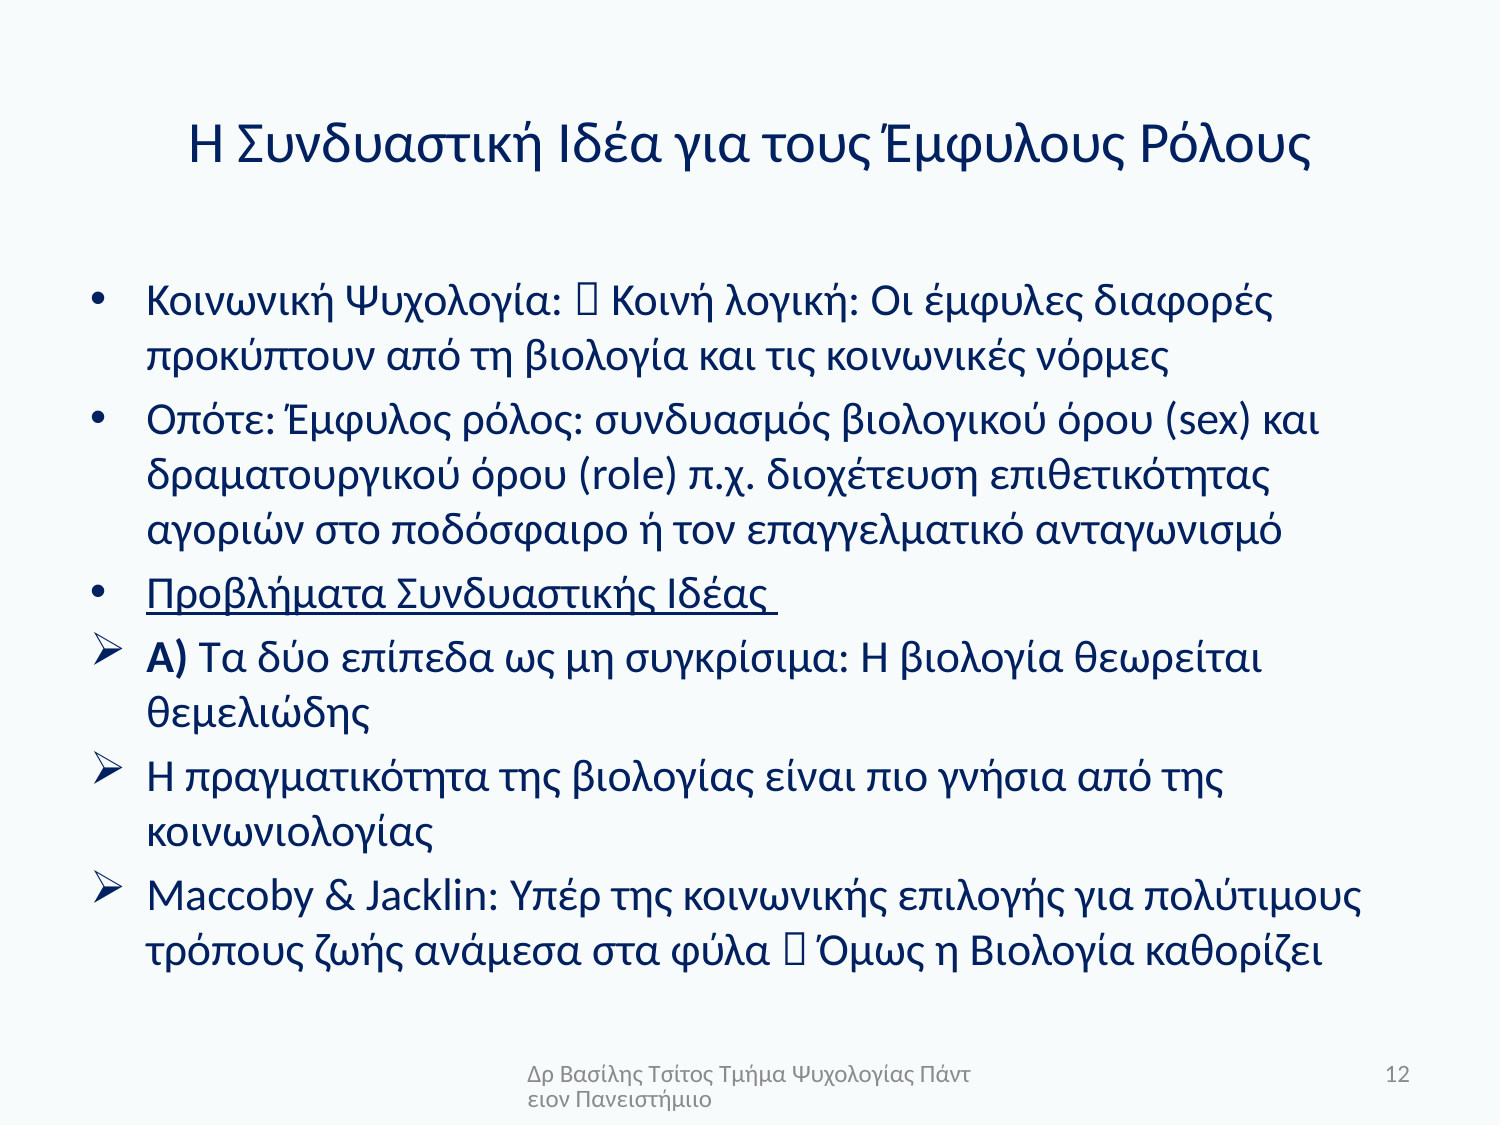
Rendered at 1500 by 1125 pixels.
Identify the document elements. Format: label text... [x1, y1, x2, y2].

title Η Συνδυαστική Ιδέα για τους Έμφυλους Ρόλους [75, 45, 1425, 233]
footer Δρ Βασίλης Τσίτος Τμήμα Ψυχολογίας Πάντειον Πανειστήμιιο [512, 1042, 988, 1103]
list Κοινωνική Ψυχολογία:  Κοινή λογική: Οι έμφυλες διαφορές προκύπτουν από τη βιολογία και τις κοινωνικές νόρμες Οπότε: Έμφυλος ρόλος: συνδυασμός βιολογικού όρου (sex) και δραματουργικού όρου (role) π.χ. διοχέτευση επιθετικότητας αγοριών στο ποδόσφαιρο ή τον επαγγελματικό ανταγωνισμό Προβλήματα Συνδυαστικής Ιδέας Α) Τα δύο επίπεδα ως μη συγκρίσιμα: Η βιολογία θεωρείται θεμελιώδης Η πραγματικότητα της βιολογίας είναι πιο γνήσια από της κοινωνιολογίας Maccoby & Jacklin: Υπέρ της κοινωνικής επιλογής για πολύτιμους τρόπους ζωής ανάμεσα στα φύλα  Όμως η Βιολογία καθορίζει [75, 262, 1425, 1005]
slide_number 12 [1074, 1042, 1425, 1103]
